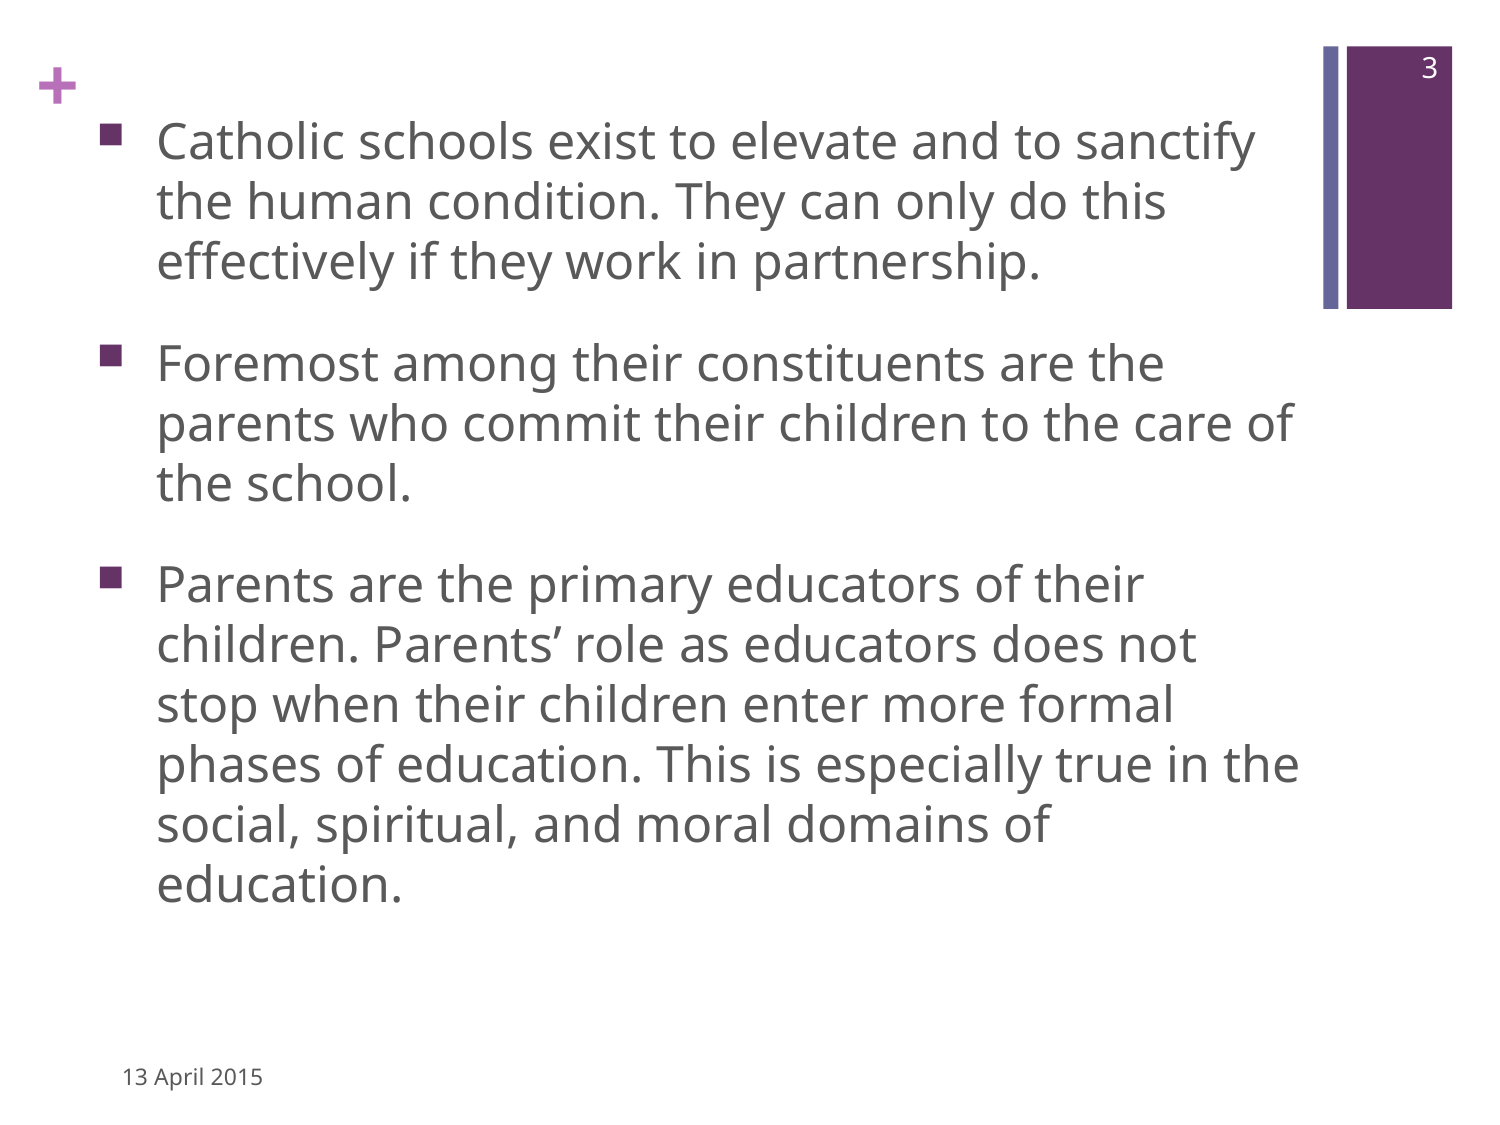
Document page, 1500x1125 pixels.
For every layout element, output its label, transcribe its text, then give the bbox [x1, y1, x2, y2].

text_box 13 April 2015 [76, 1046, 279, 1107]
slide_number 3 [1362, 39, 1454, 100]
list Catholic schools exist to elevate and to sanctify the human condition. They can only do this effectively if they work in partnership. Foremost among their constituents are the parents who commit their children to the care of the school. Parents are the primary educators of their children. Parents’ role as educators does not stop when their children enter more formal phases of education. This is especially true in the social, spiritual, and moral domains of education. [81, 101, 1322, 976]
